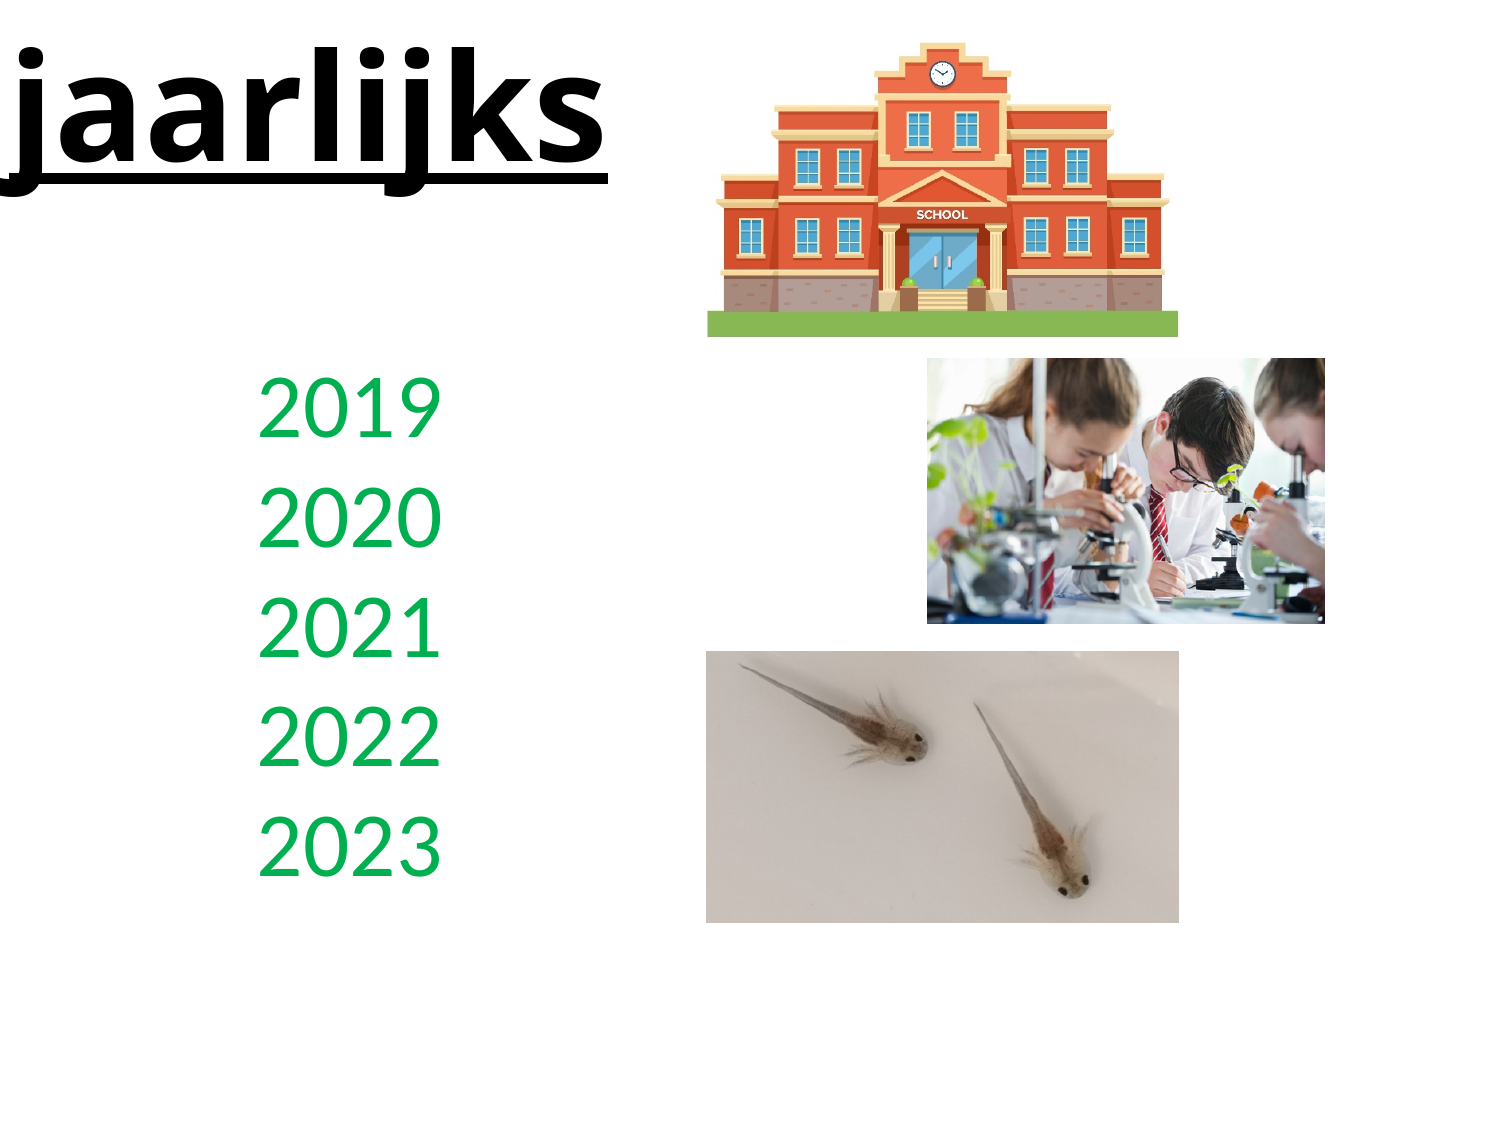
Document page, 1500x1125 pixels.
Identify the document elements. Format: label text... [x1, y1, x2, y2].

text_box 2019 2020 2021 2022 2023 [242, 338, 1152, 948]
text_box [647, 30, 1325, 923]
text_box jaarlijks [0, 4, 1500, 199]
